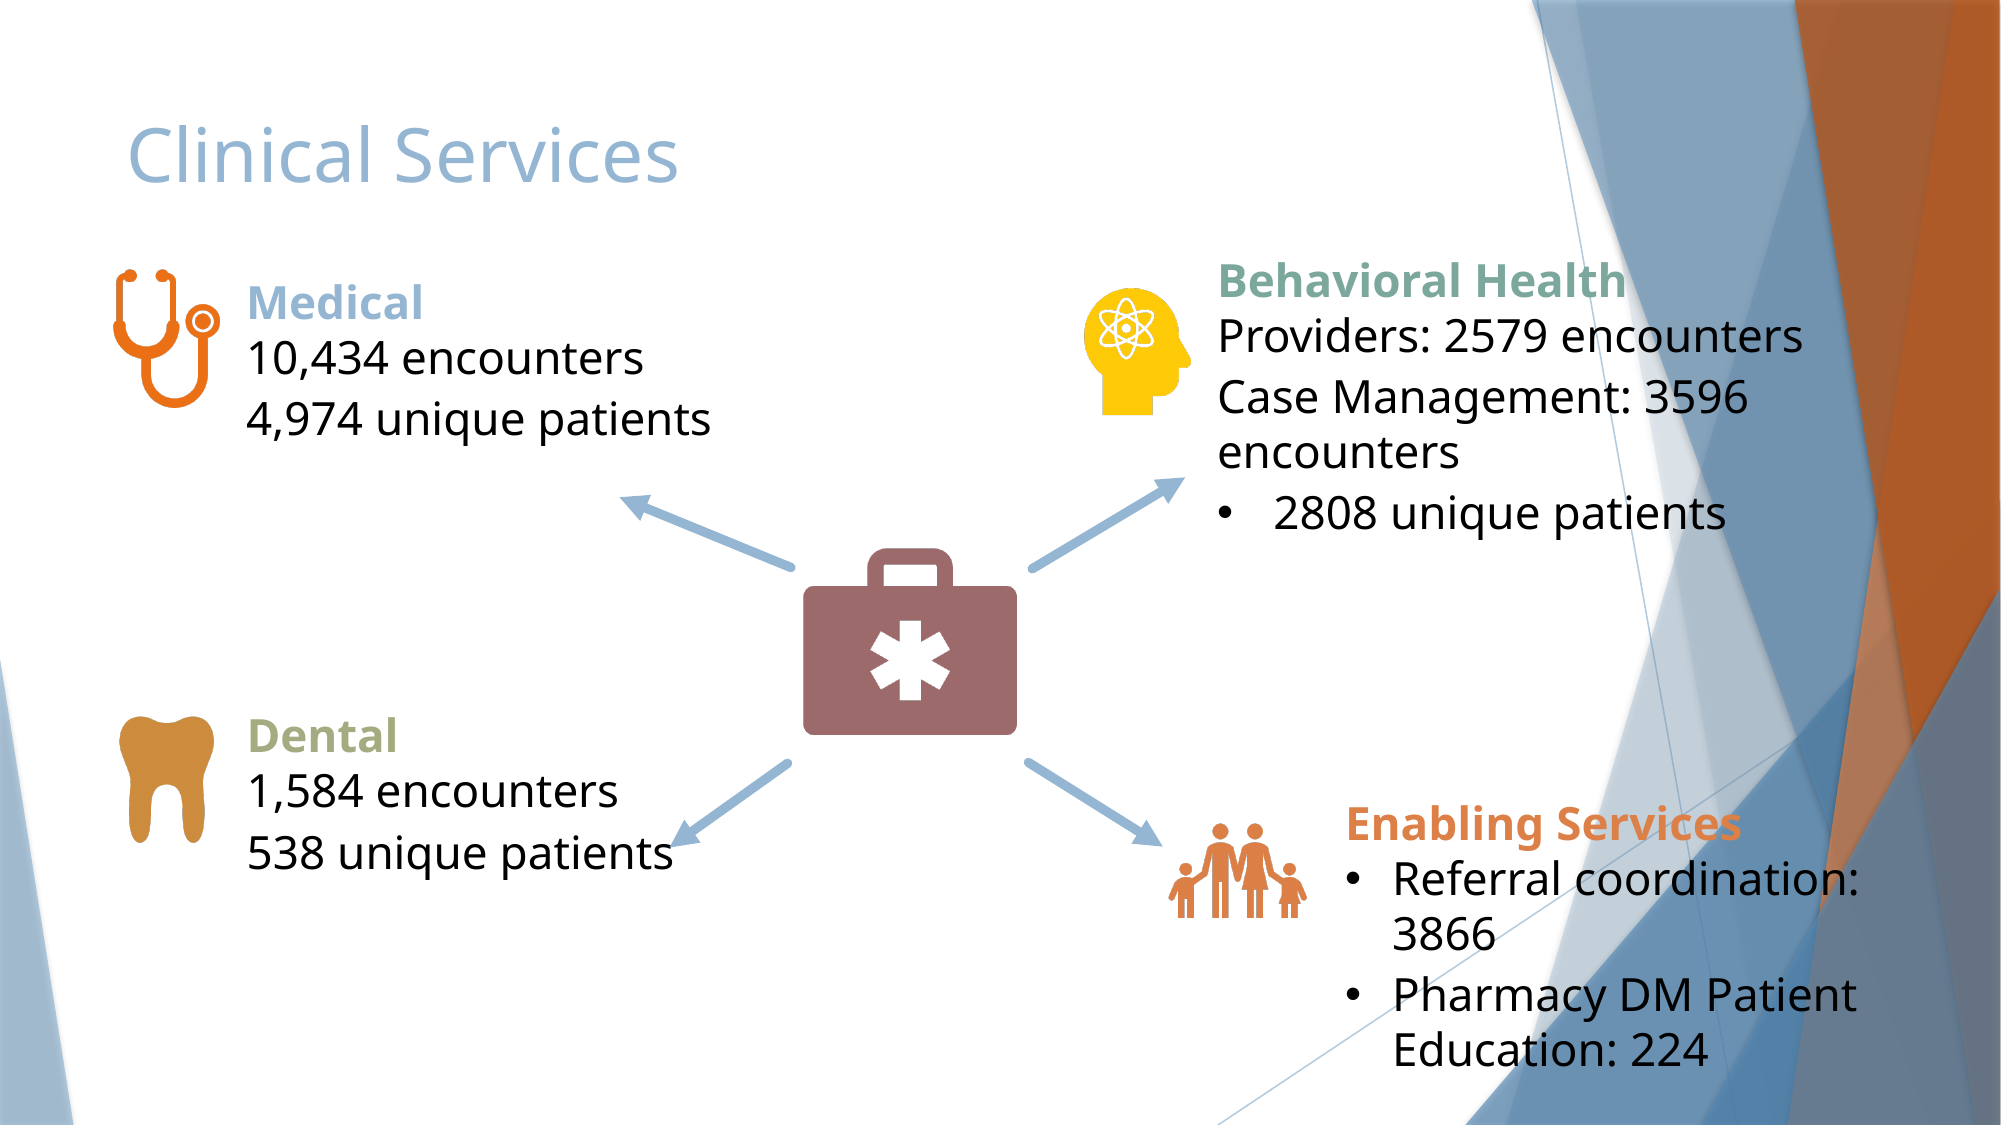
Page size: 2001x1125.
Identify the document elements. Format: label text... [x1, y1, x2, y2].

text_box Dental 1,584 encounters 538 unique patients [231, 699, 776, 886]
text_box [1031, 476, 1186, 570]
picture [90, 262, 242, 414]
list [782, 518, 1039, 775]
picture [1061, 279, 1213, 431]
text_box Enabling Services Referral coordination: 3866 Pharmacy DM Patient Education: 224 [1330, 787, 1961, 1084]
picture [1162, 794, 1314, 946]
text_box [668, 762, 789, 848]
text_box Medical 10,434 encounters 4,974 unique patients [231, 266, 729, 453]
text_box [1027, 761, 1164, 848]
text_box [618, 496, 792, 568]
title Clinical Services [111, 99, 1522, 317]
picture [90, 703, 242, 855]
text_box Behavioral Health Providers: 2579 encounters Case Management: 3596 encounters 2808 unique patients [1202, 243, 2000, 608]
